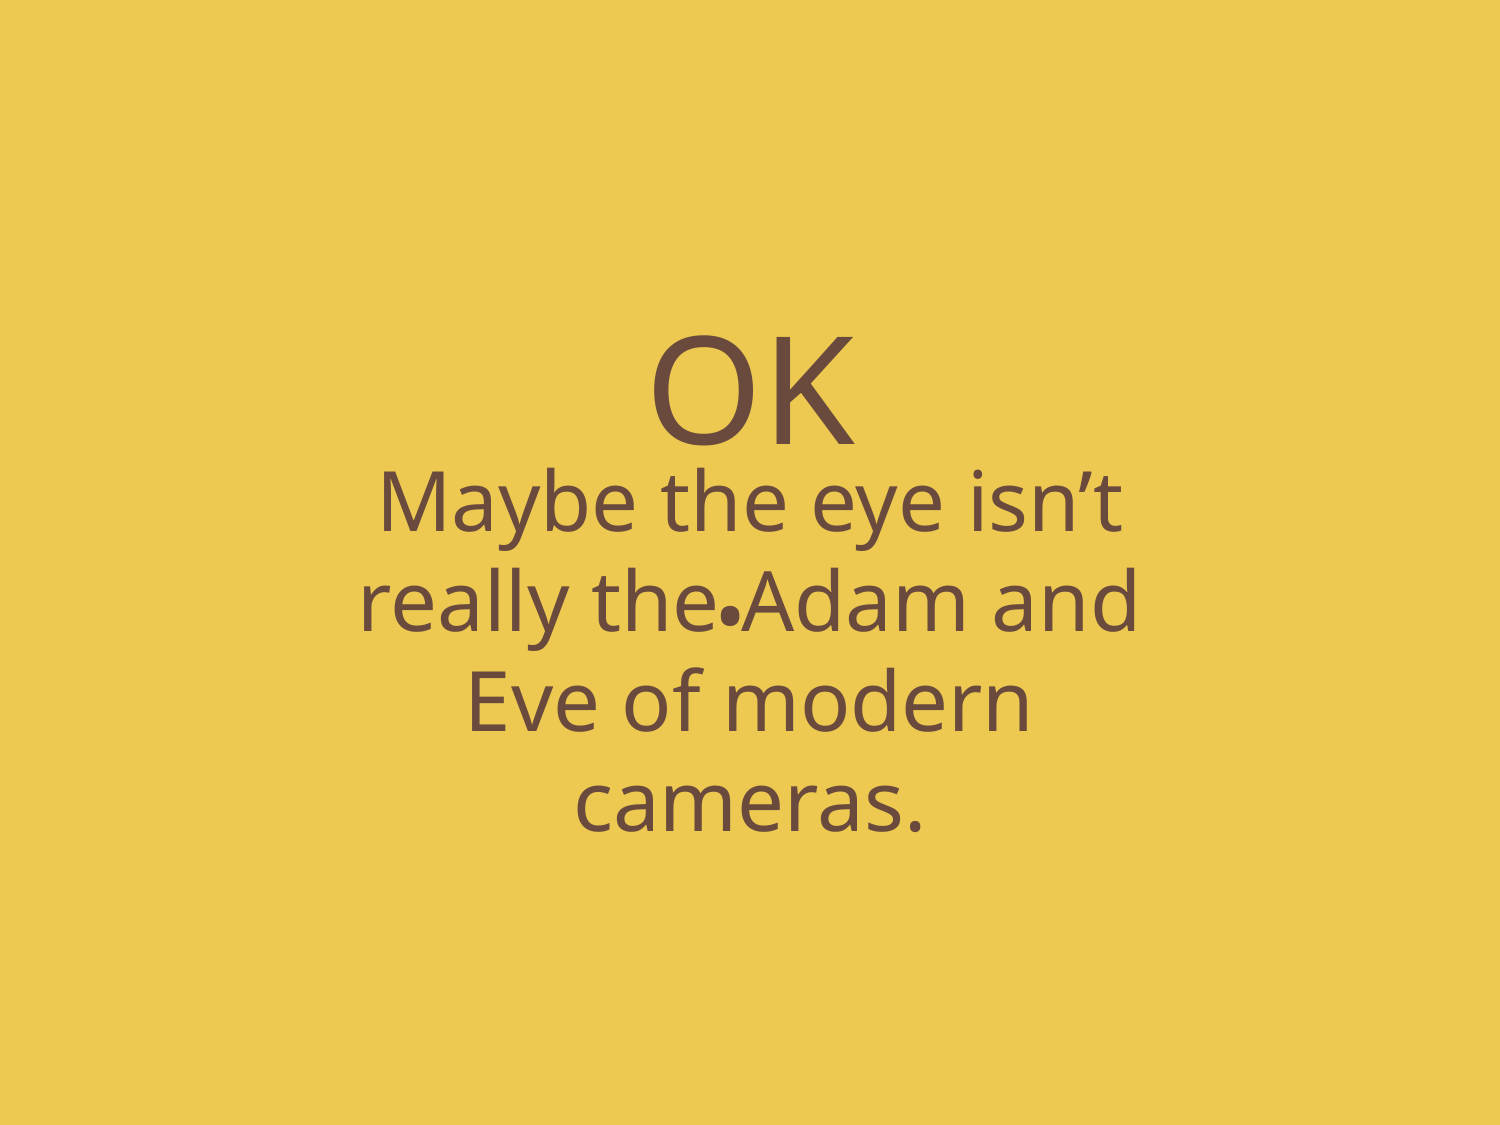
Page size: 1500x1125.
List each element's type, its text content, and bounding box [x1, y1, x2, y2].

text_box Maybe the eye isn’t really the Adam and Eve of modern cameras. [324, 441, 1175, 856]
text_box OK. [614, 287, 886, 663]
